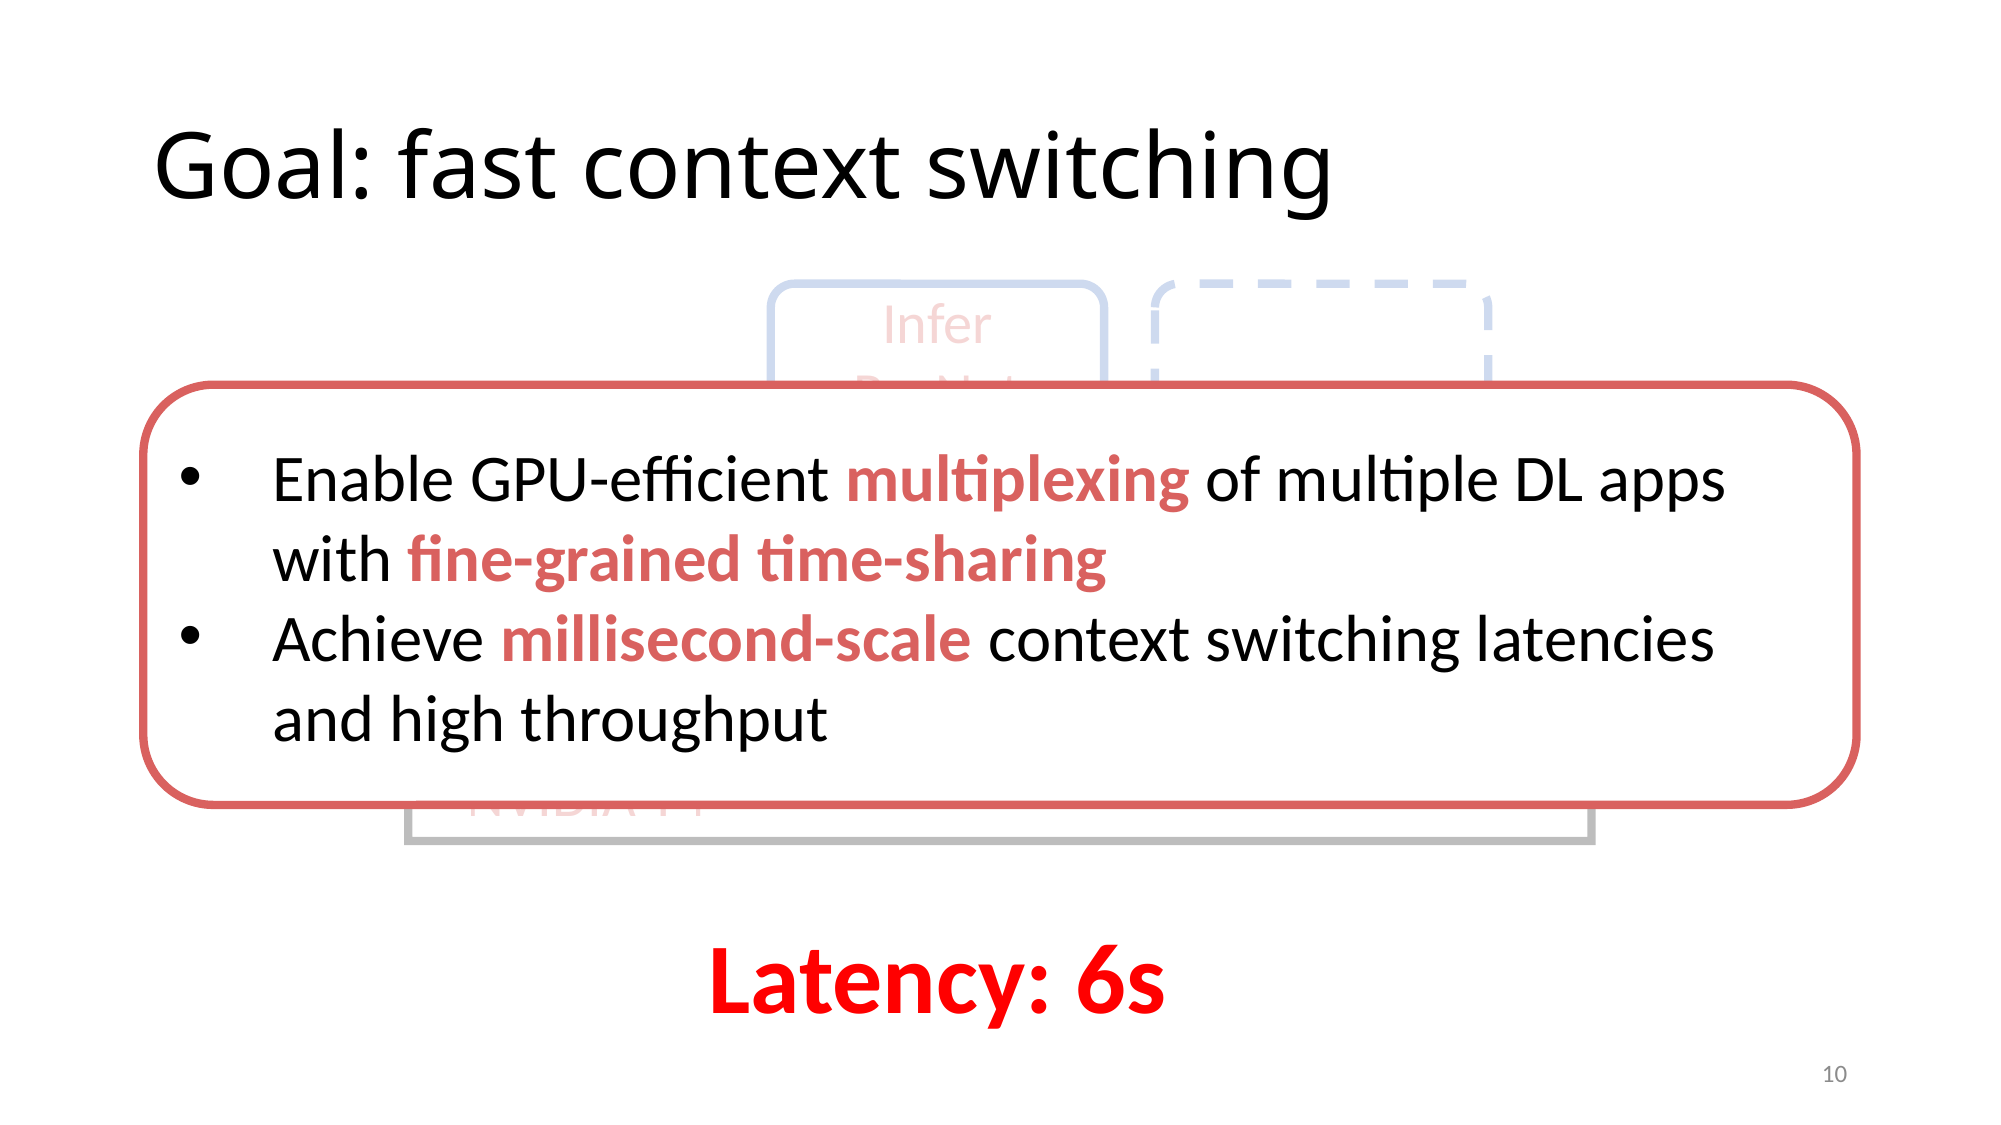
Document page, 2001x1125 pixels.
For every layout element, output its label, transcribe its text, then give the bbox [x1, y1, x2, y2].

text_box NVIDIA T4 [452, 806, 723, 835]
slide_number 10 [1412, 1042, 1863, 1103]
text_box [407, 806, 1593, 842]
text_box Latency: 6s [672, 906, 1203, 1042]
text_box Enable GPU-efficient multiplexing of multiple DL apps with fine-grained time-sharing Achieve millisecond-scale context switching latencies and high throughput [142, 383, 1858, 806]
text_box [1153, 282, 1490, 383]
title Goal: fast context switching [137, 59, 1863, 278]
text_box Infer ResNet [769, 282, 1106, 383]
picture [471, 598, 715, 766]
